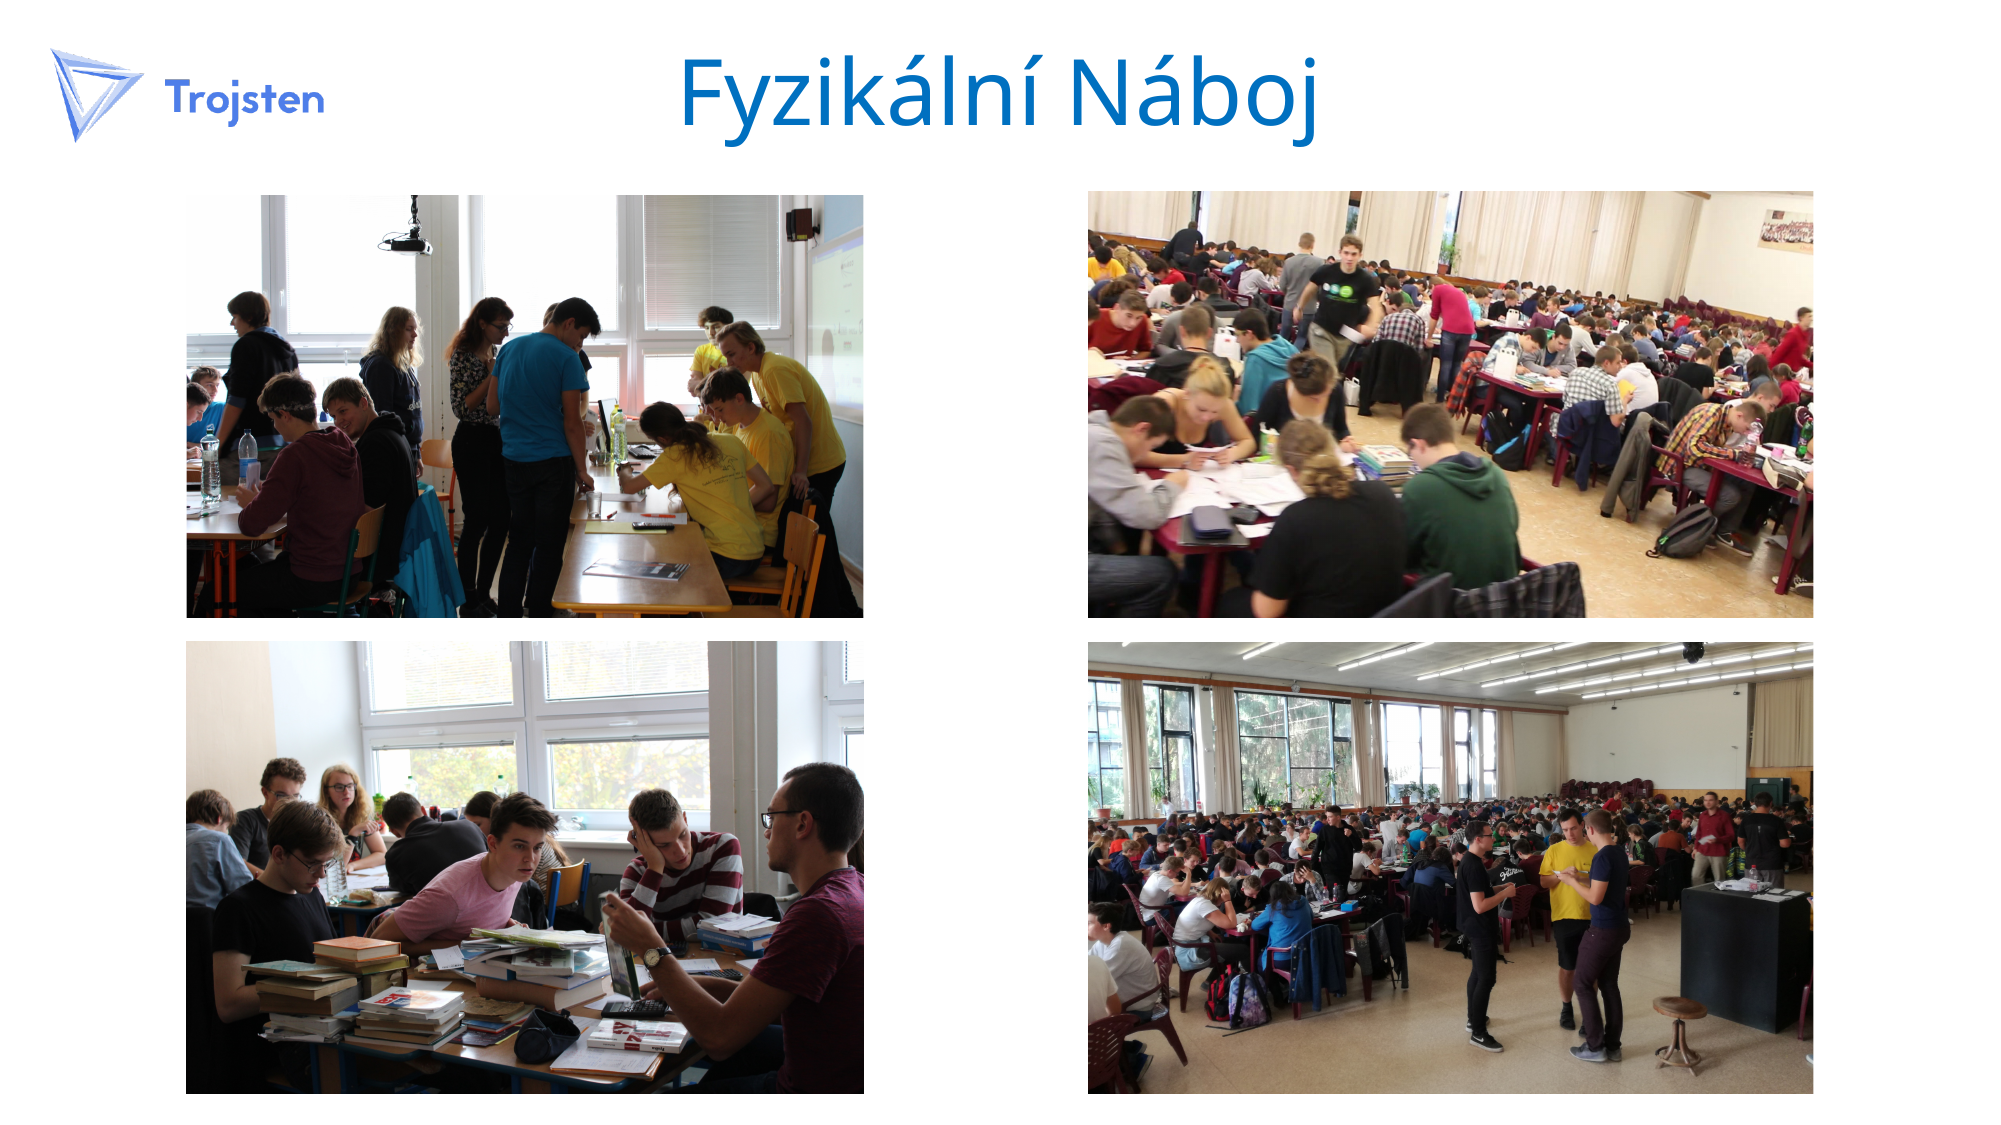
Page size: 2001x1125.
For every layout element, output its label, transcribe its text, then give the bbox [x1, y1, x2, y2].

picture [49, 48, 324, 144]
picture [186, 641, 864, 1094]
picture [1088, 191, 1814, 618]
picture [1088, 641, 1814, 1094]
title Fyzikální Náboj [137, 0, 1863, 192]
picture [186, 195, 864, 618]
